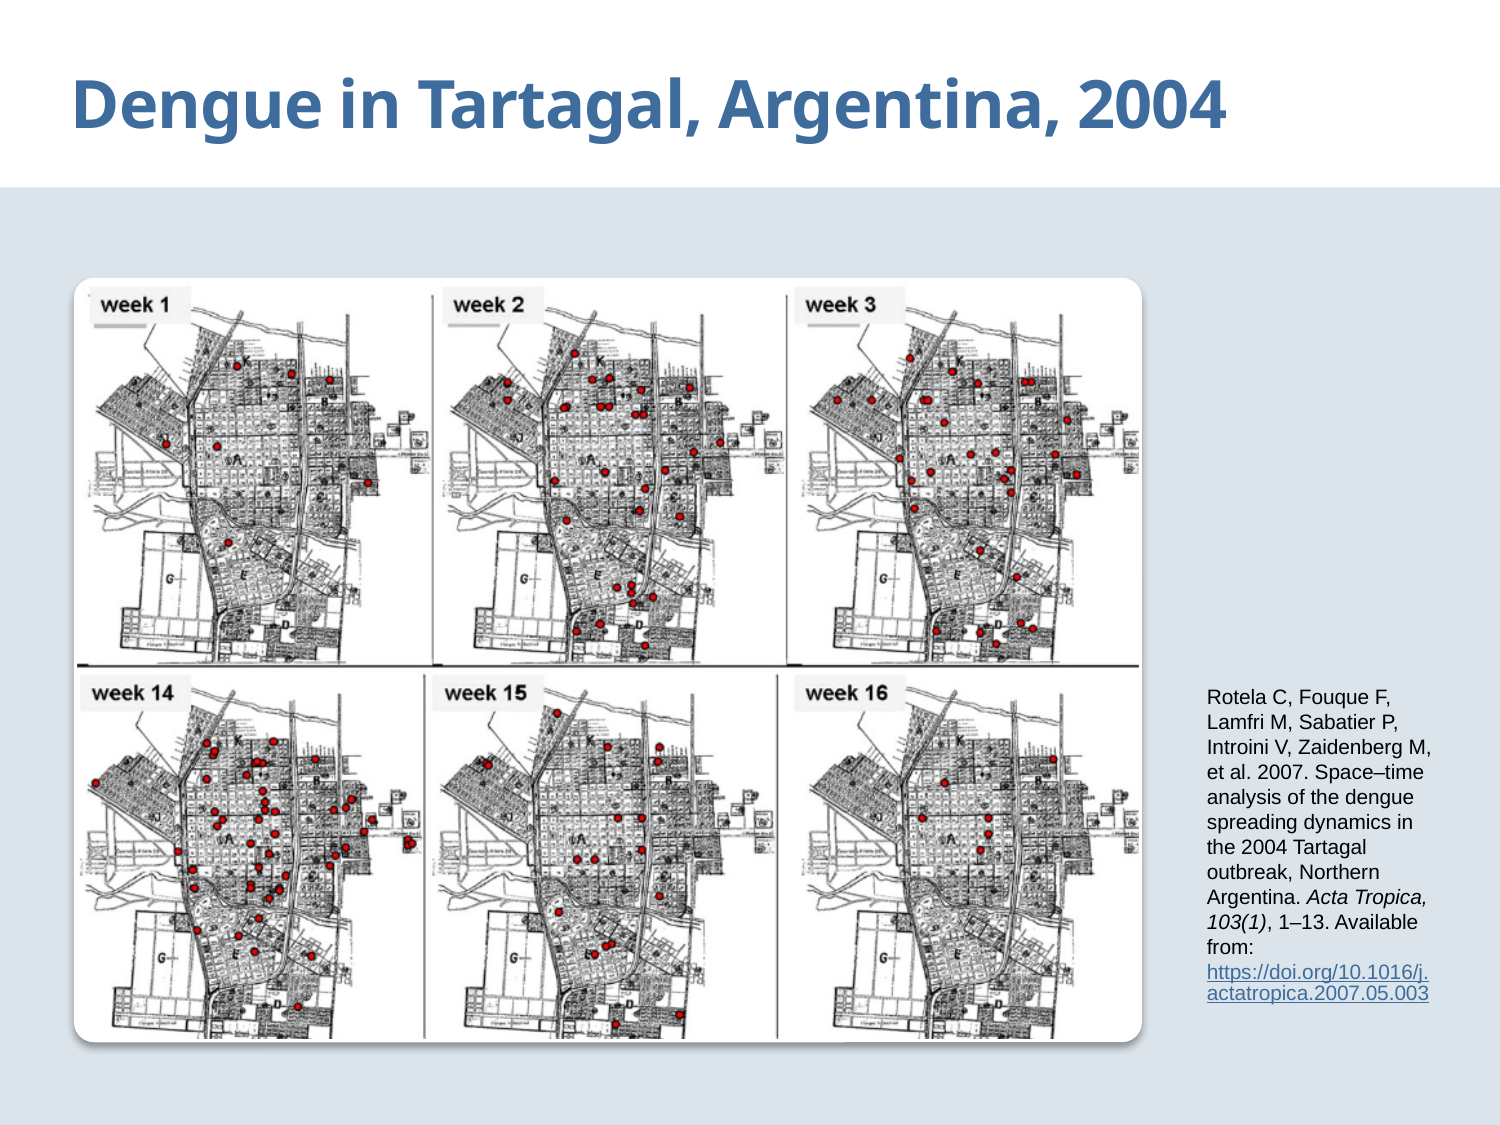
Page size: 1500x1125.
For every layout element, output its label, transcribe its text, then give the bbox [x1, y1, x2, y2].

picture [75, 279, 1141, 1041]
text_box Rotela C, Fouque F, Lamfri M, Sabatier P, Introini V, Zaidenberg M, et al. 2007. Space–time analysis of the dengue spreading dynamics in the 2004 Tartagal outbreak, Northern Argentina. Acta Tropica, 103(1), 1–13. Available from: https://doi.org/10.1016/j.actatropica.2007.05.003 [1206, 683, 1438, 984]
text_box [0, 185, 1500, 1125]
text_box Dengue in Tartagal, Argentina, 2004 [70, 62, 1424, 143]
